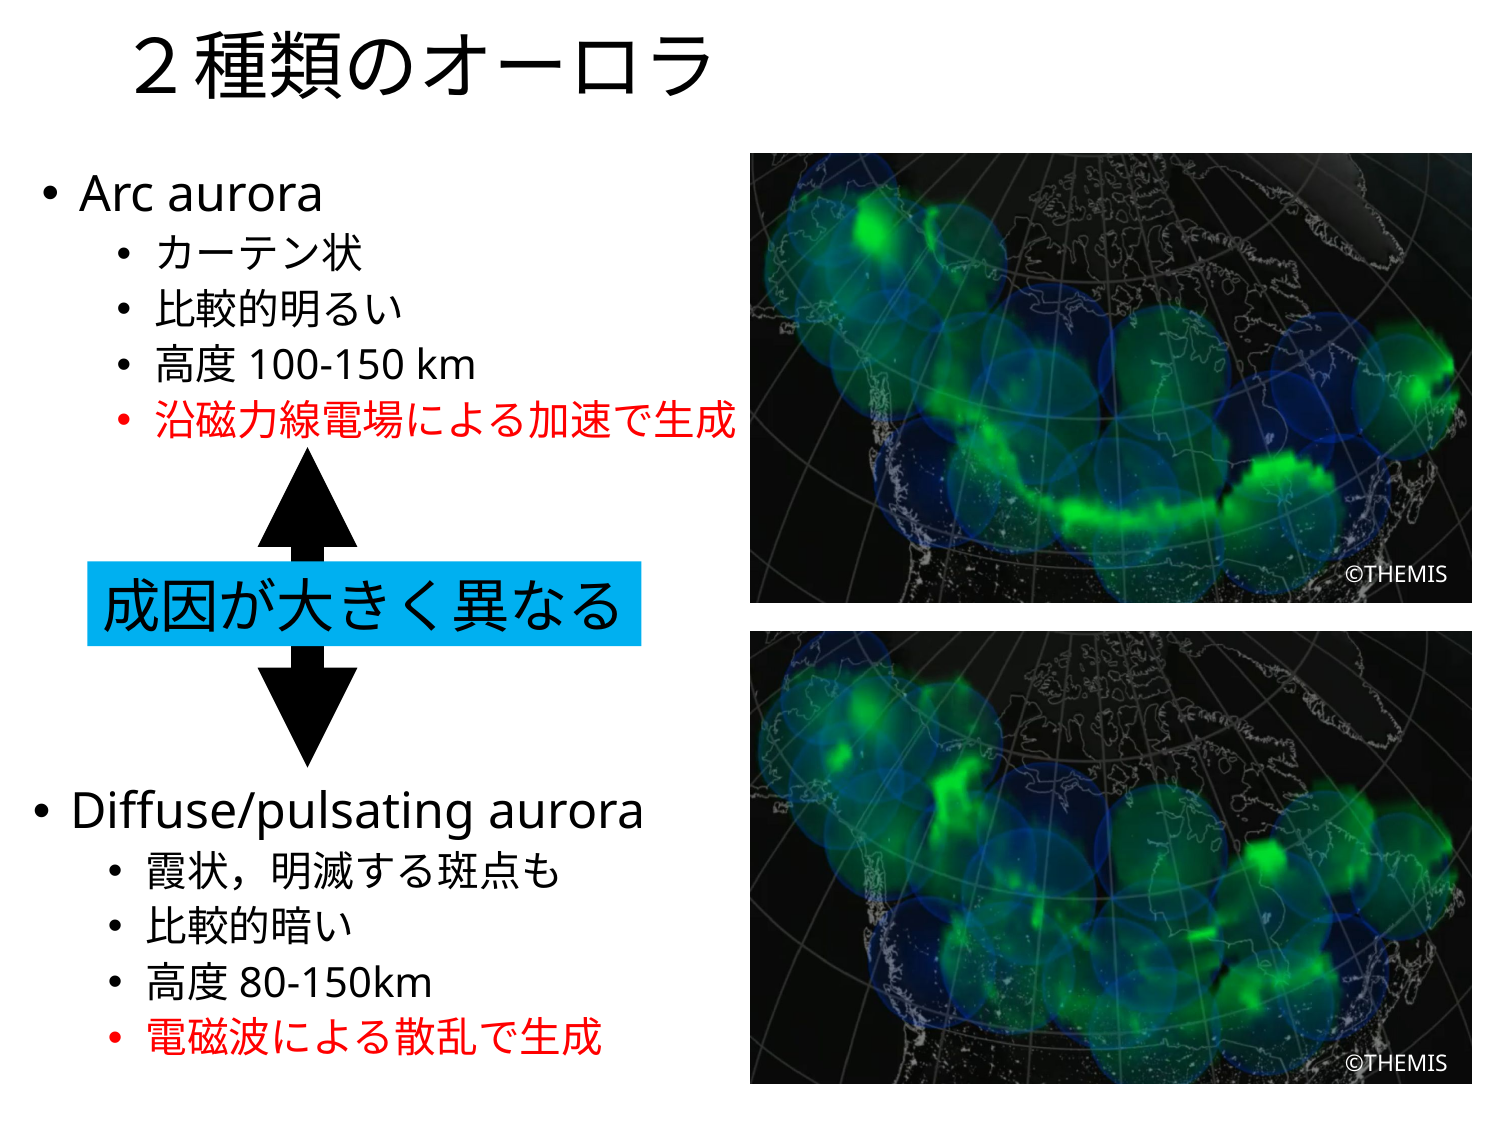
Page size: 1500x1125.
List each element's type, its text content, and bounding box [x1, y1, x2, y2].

picture [749, 153, 1472, 603]
list Diffuse/pulsating aurora 霞状，明滅する斑点も 比較的暗い 高度80-150km 電磁波による散乱で生成 [18, 778, 749, 1084]
picture [749, 631, 1472, 1084]
text_box 成因が大きく異なる [87, 561, 307, 647]
title ２種類のオーロラ [103, 34, 1397, 104]
list Arc aurora カーテン状 比較的明るい 高度100-150 km 沿磁力線電場による加速で生成 [26, 160, 749, 467]
text_box 成因が大きく異なる [308, 561, 642, 647]
